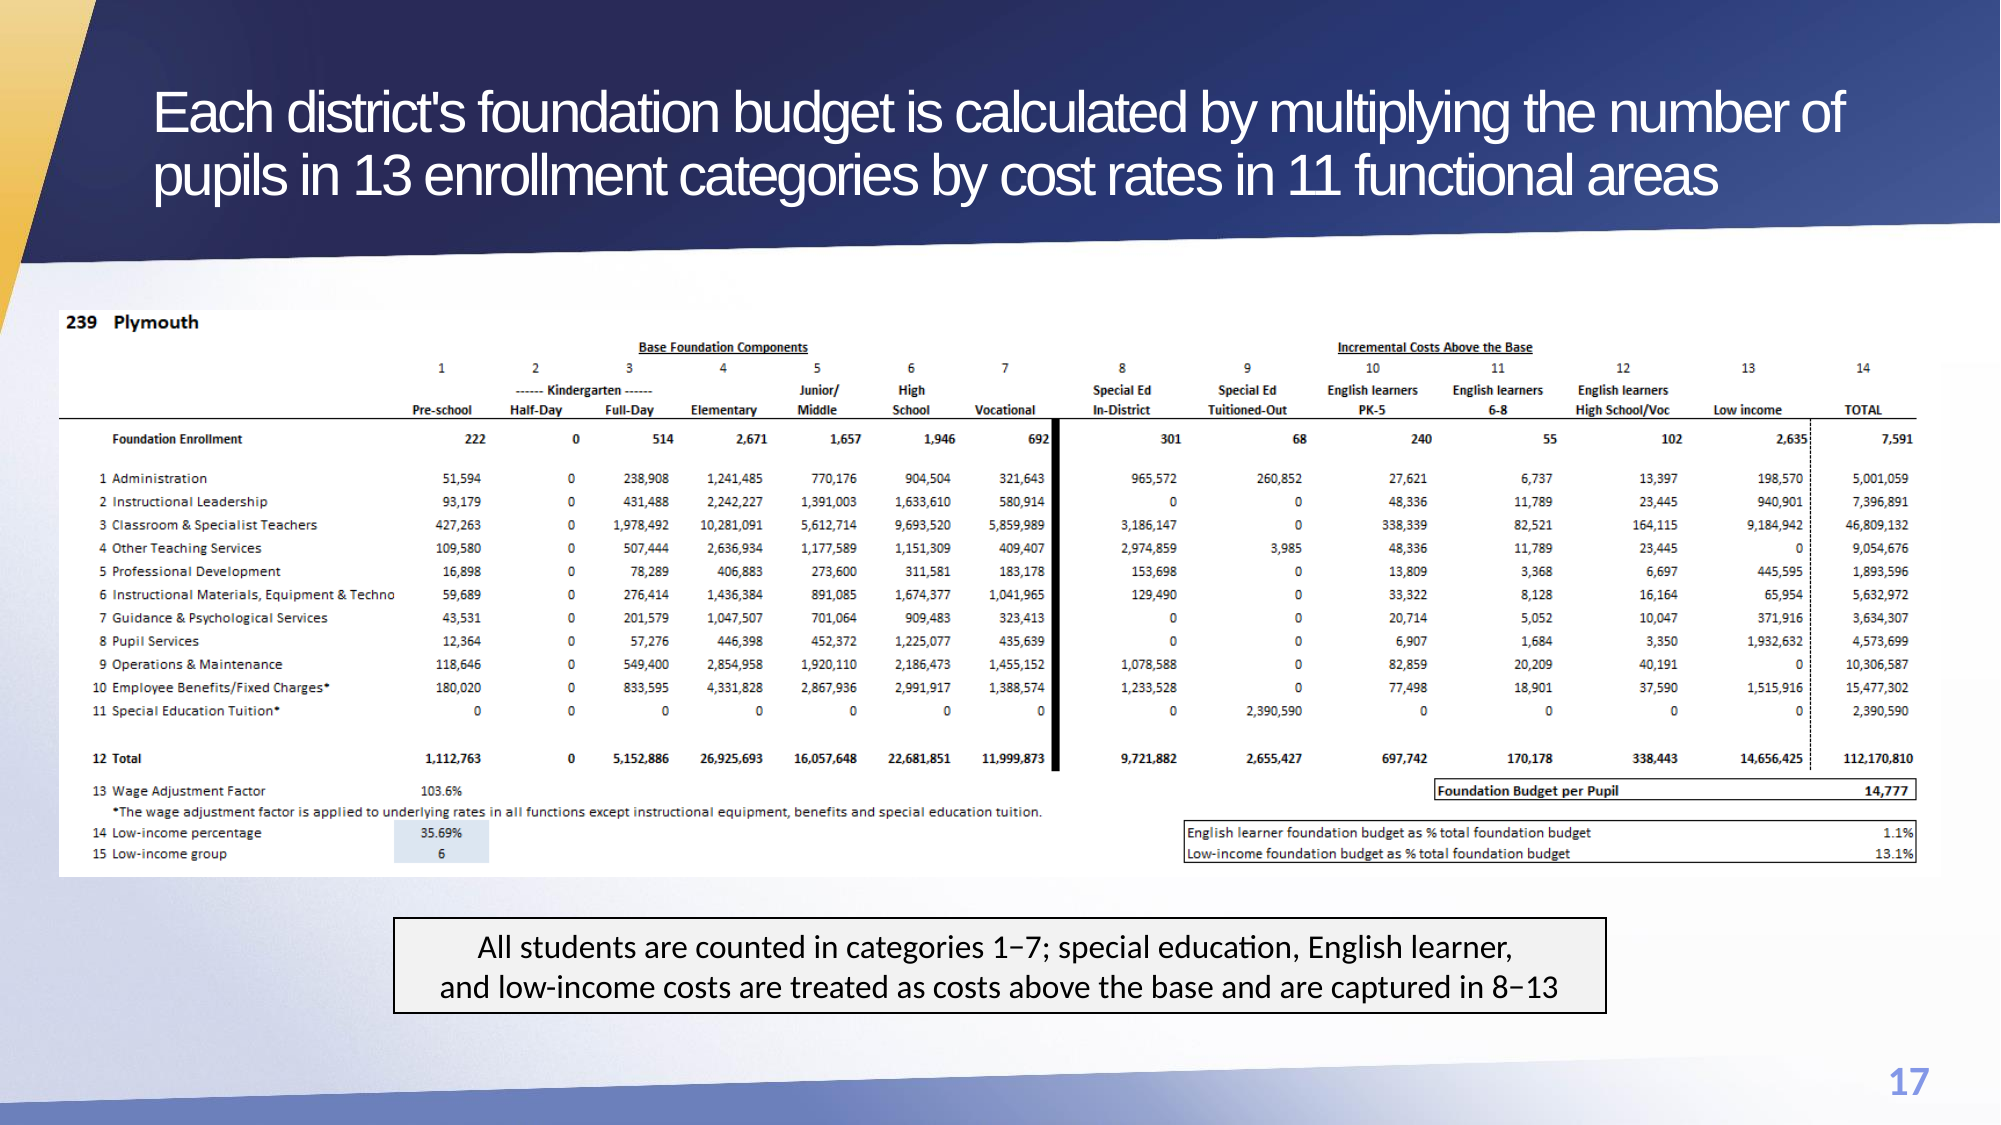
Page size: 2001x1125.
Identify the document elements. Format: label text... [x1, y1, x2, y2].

text_box All students are counted in categories 1−7; special education, English learner, and low-income costs are treated as costs above the base and are captured in 8−13 [393, 917, 1607, 1014]
title Each district's foundation budget is calculated by multiplying the number of pupils in 13 enrollment categories by cost rates in 11 functional areas [137, 59, 1863, 231]
picture [0, 0, 2000, 1125]
